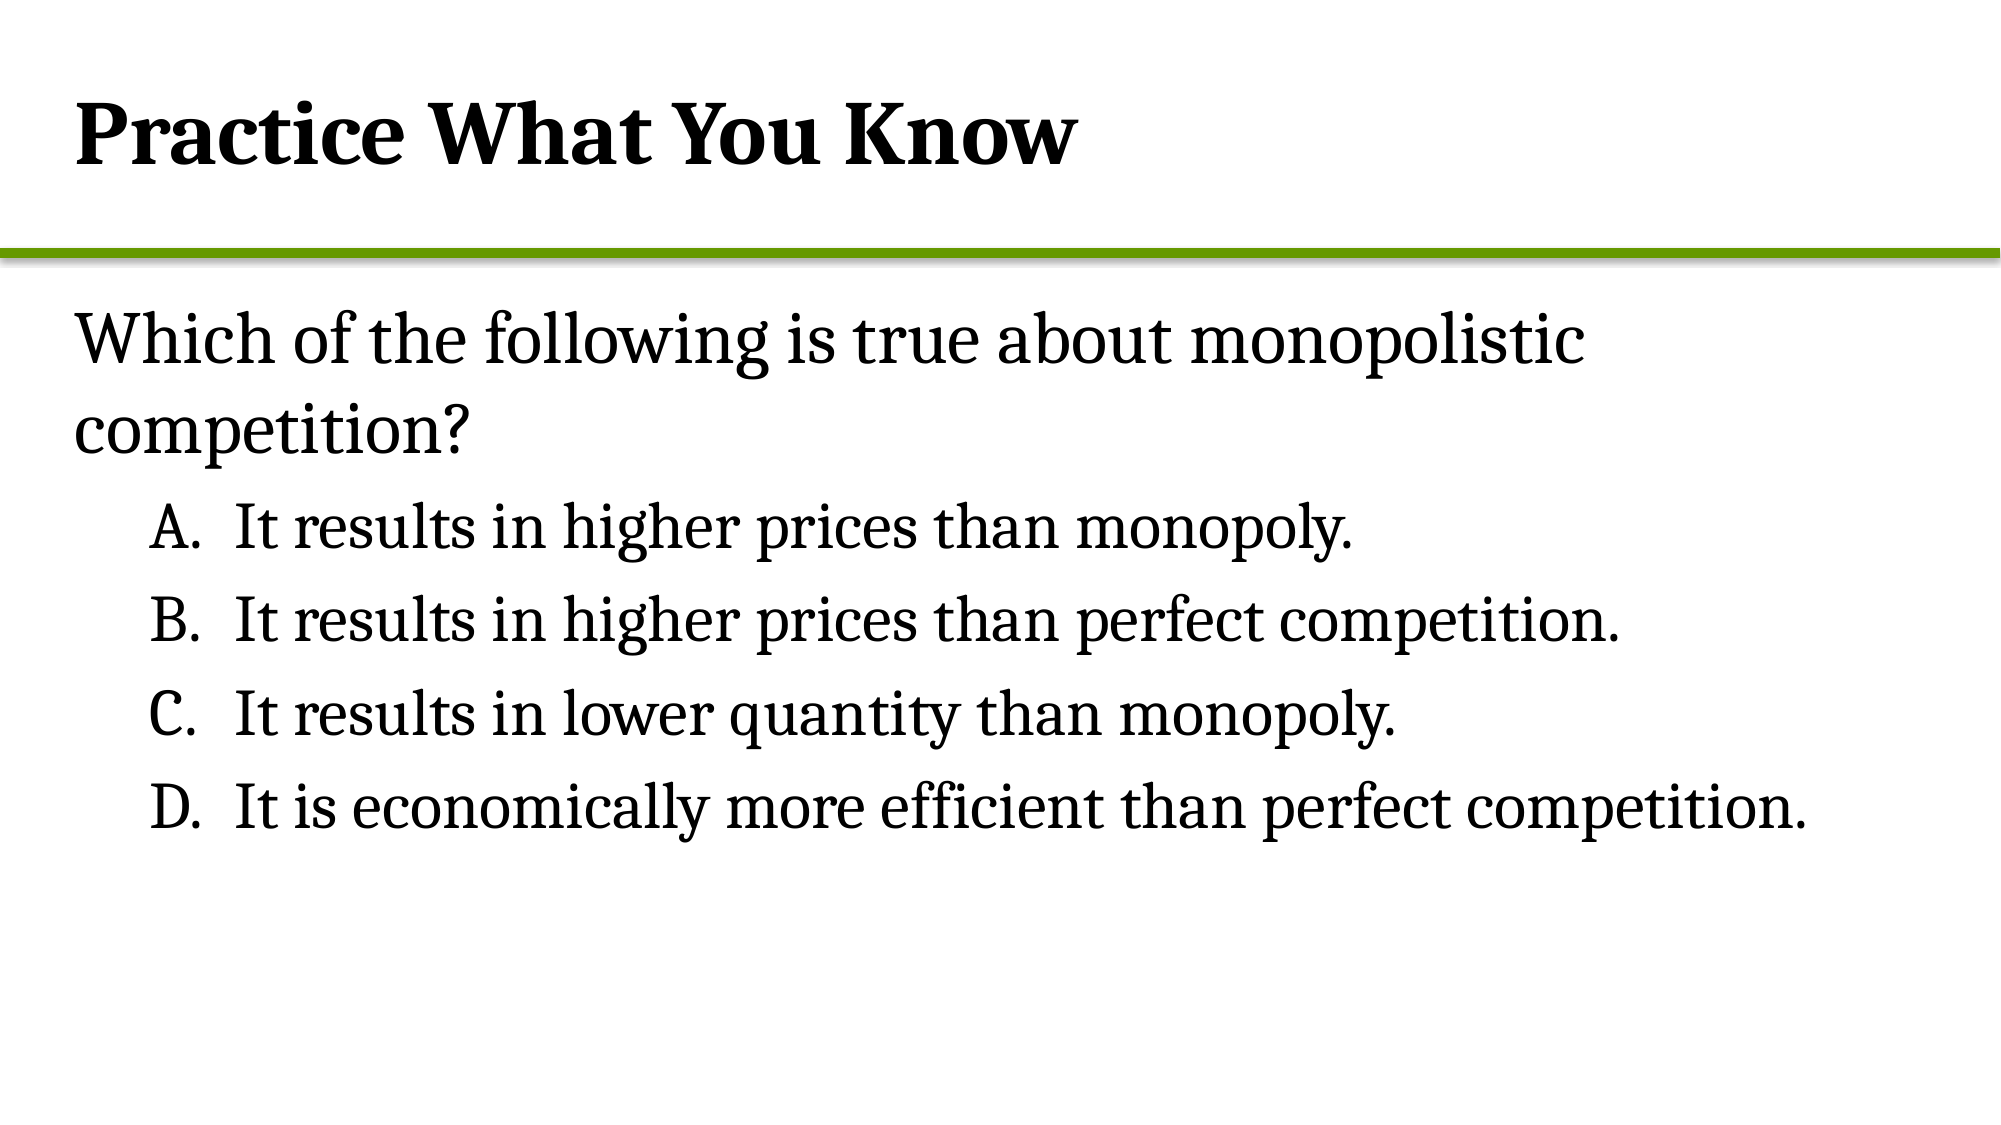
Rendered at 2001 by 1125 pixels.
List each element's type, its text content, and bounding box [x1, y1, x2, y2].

title Practice What You Know [59, 2, 1860, 253]
list Which of the following is true about monopolistic competition? It results in higher prices than monopoly. It results in higher prices than perfect competition. It results in lower quantity than monopoly. It is economically more efficient than perfect competition. [59, 280, 1962, 1085]
